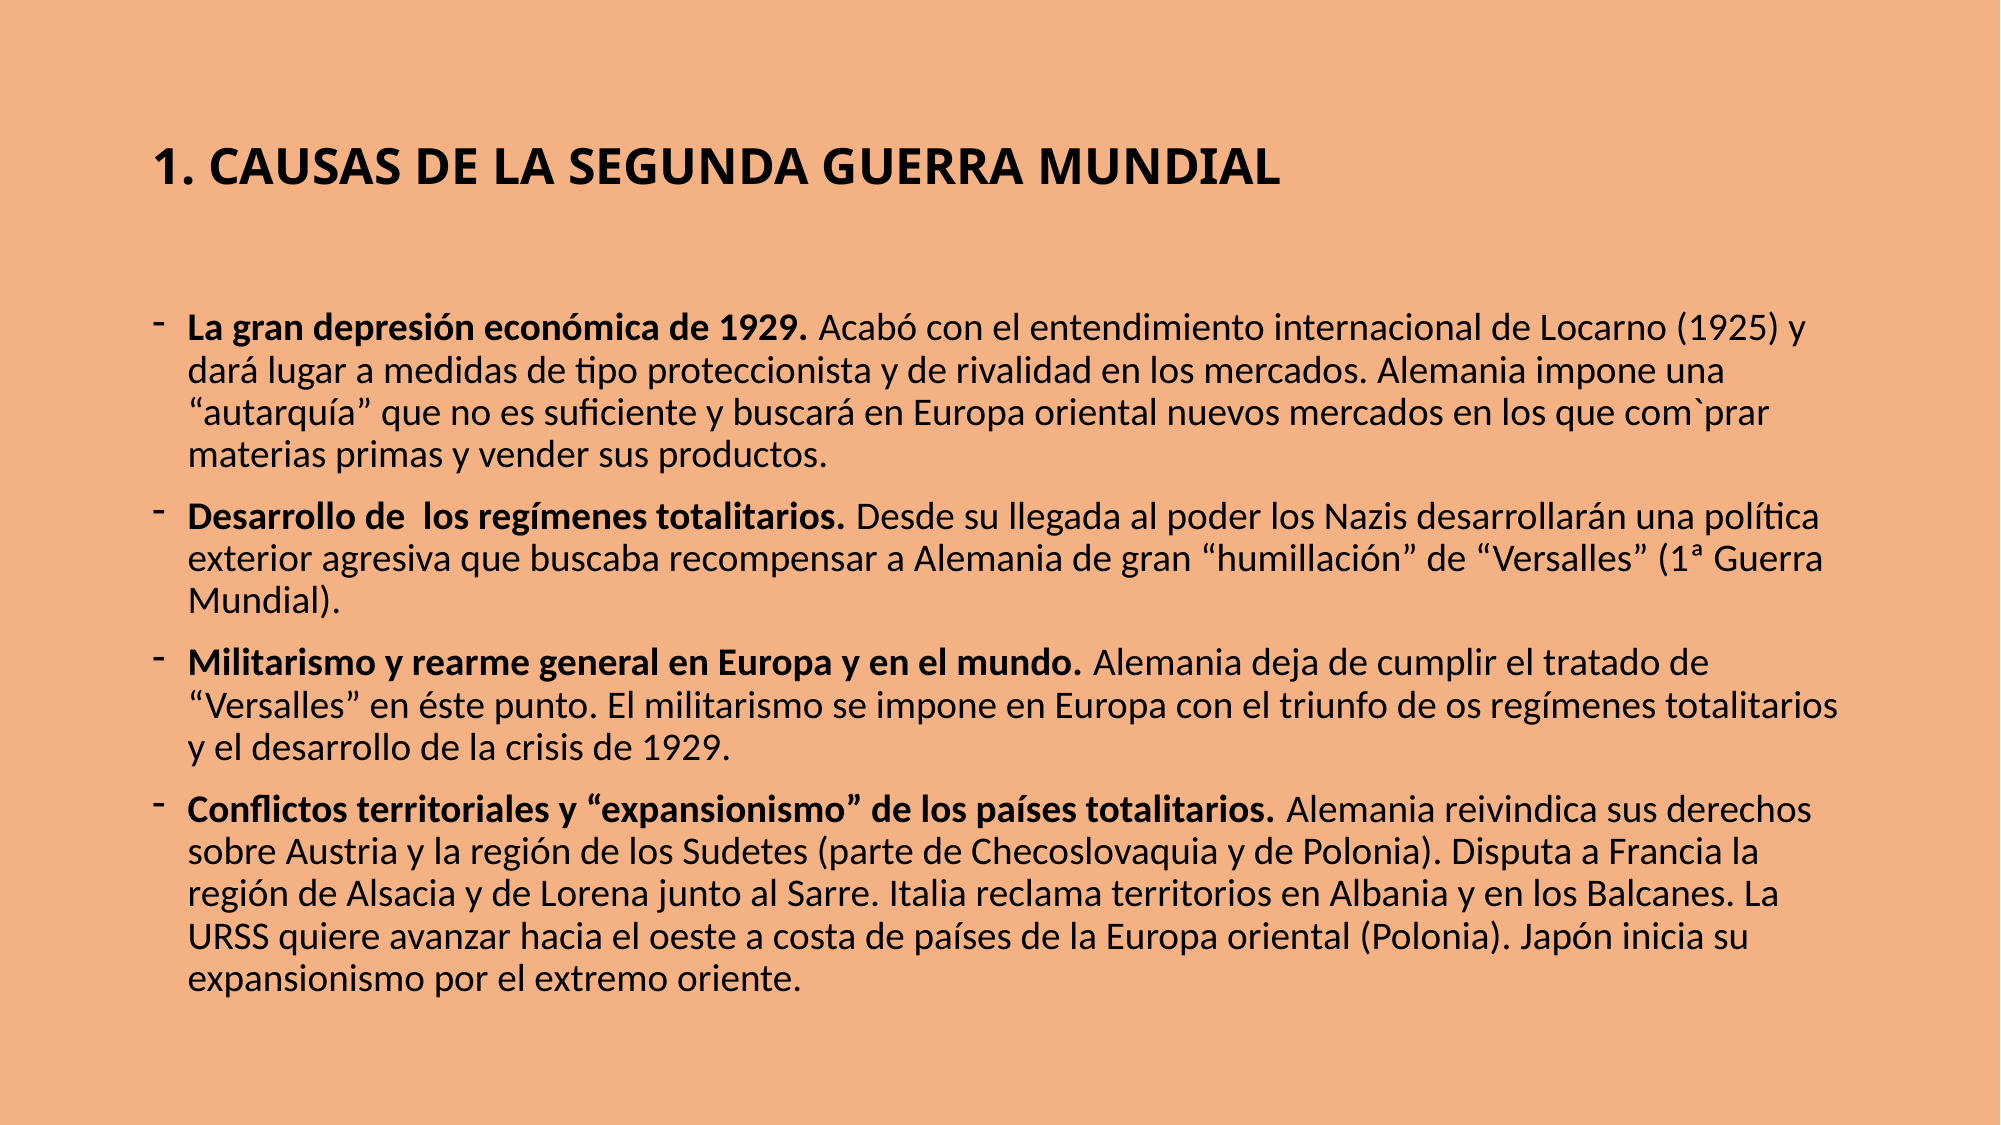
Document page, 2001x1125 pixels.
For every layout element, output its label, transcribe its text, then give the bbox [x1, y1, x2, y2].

title 1. CAUSAS DE LA SEGUNDA GUERRA MUNDIAL [137, 59, 1863, 278]
list La gran depresión económica de 1929. Acabó con el entendimiento internacional de Locarno (1925) y dará lugar a medidas de tipo proteccionista y de rivalidad en los mercados. Alemania impone una “autarquía” que no es suficiente y buscará en Europa oriental nuevos mercados en los que com`prar materias primas y vender sus productos. Desarrollo de los regímenes totalitarios. Desde su llegada al poder los Nazis desarrollarán una política exterior agresiva que buscaba recompensar a Alemania de gran “humillación” de “Versalles” (1ª Guerra Mundial). Militarismo y rearme general en Europa y en el mundo. Alemania deja de cumplir el tratado de “Versalles” en éste punto. El militarismo se impone en Europa con el triunfo de os regímenes totalitarios y el desarrollo de la crisis de 1929. Conflictos territoriales y “expansionismo” de los países totalitarios. Alemania reivindica sus derechos sobre Austria y la región de los Sudetes (parte de Checoslovaquia y de Polonia). Disputa a Francia la región de Alsacia y de Lorena junto al Sarre. Italia reclama territorios en Albania y en los Balcanes. La URSS quiere avanzar hacia el oeste a costa de países de la Europa oriental (Polonia). Japón inicia su expansionismo por el extremo oriente. [137, 299, 1863, 1014]
